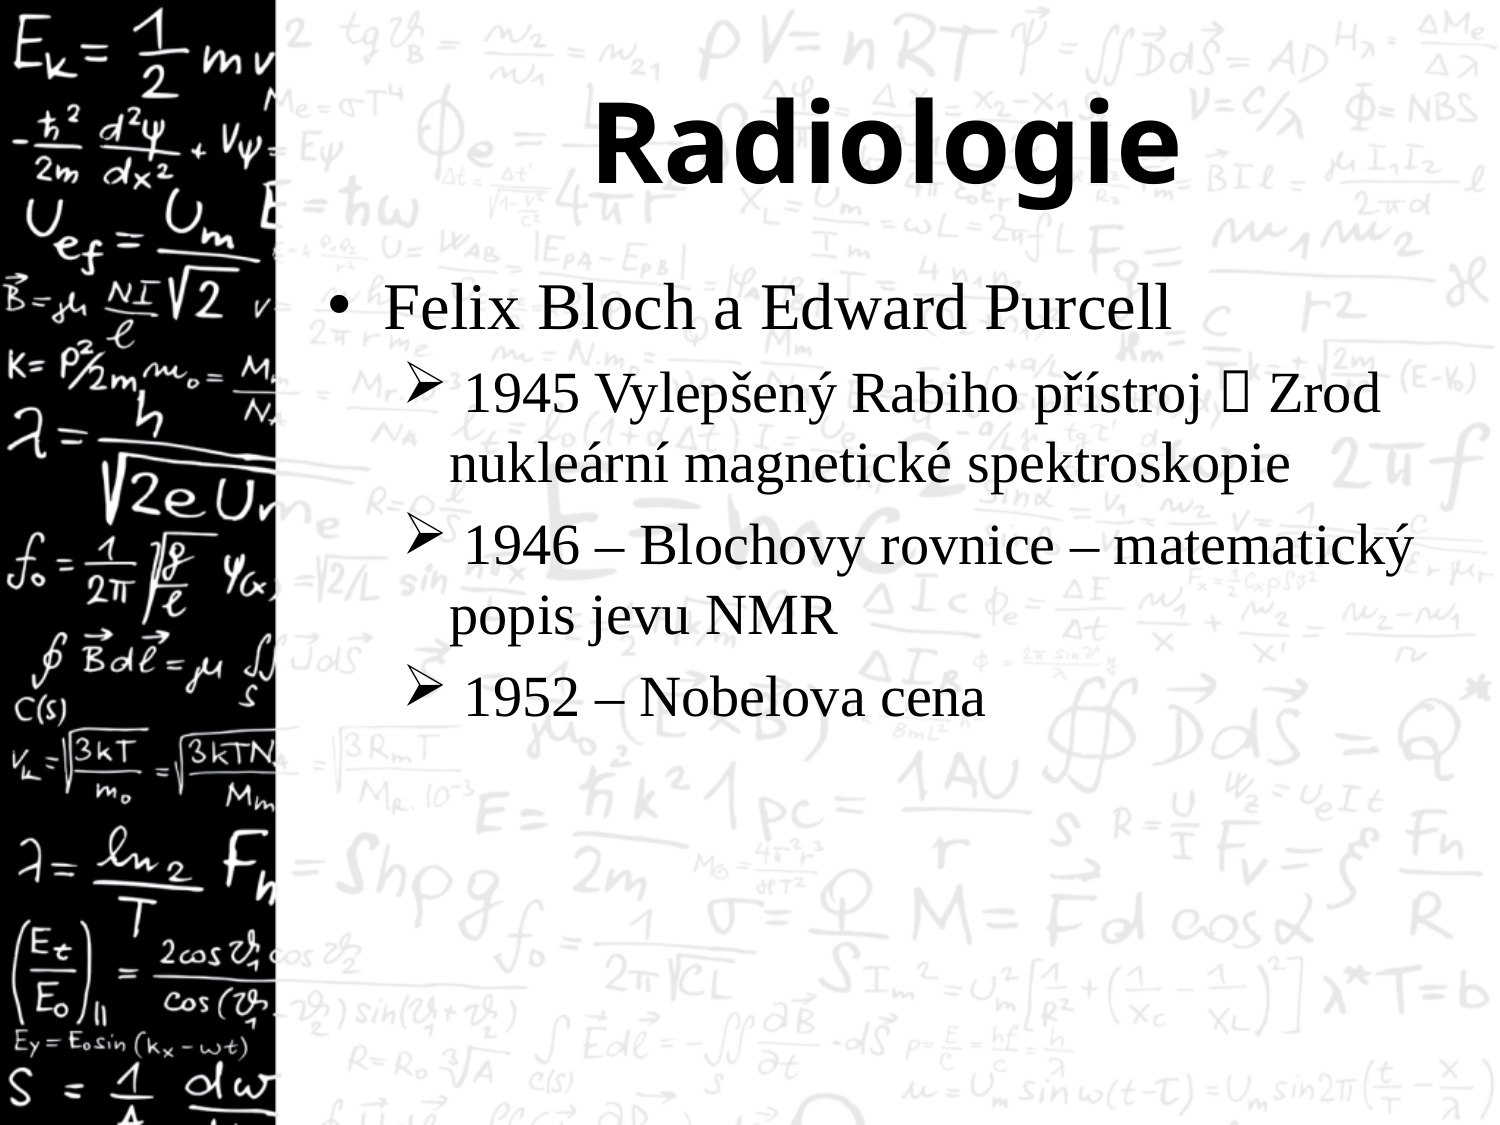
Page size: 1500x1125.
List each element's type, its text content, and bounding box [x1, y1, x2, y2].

title Radiologie [312, 45, 1461, 233]
picture [0, 0, 1500, 1125]
list Felix Bloch a Edward Purcell 1945 Vylepšený Rabiho přístroj  Zrod nukleární magnetické spektroskopie 1946 – Blochovy rovnice – matematický popis jevu NMR 1952 – Nobelova cena [312, 255, 1463, 1005]
